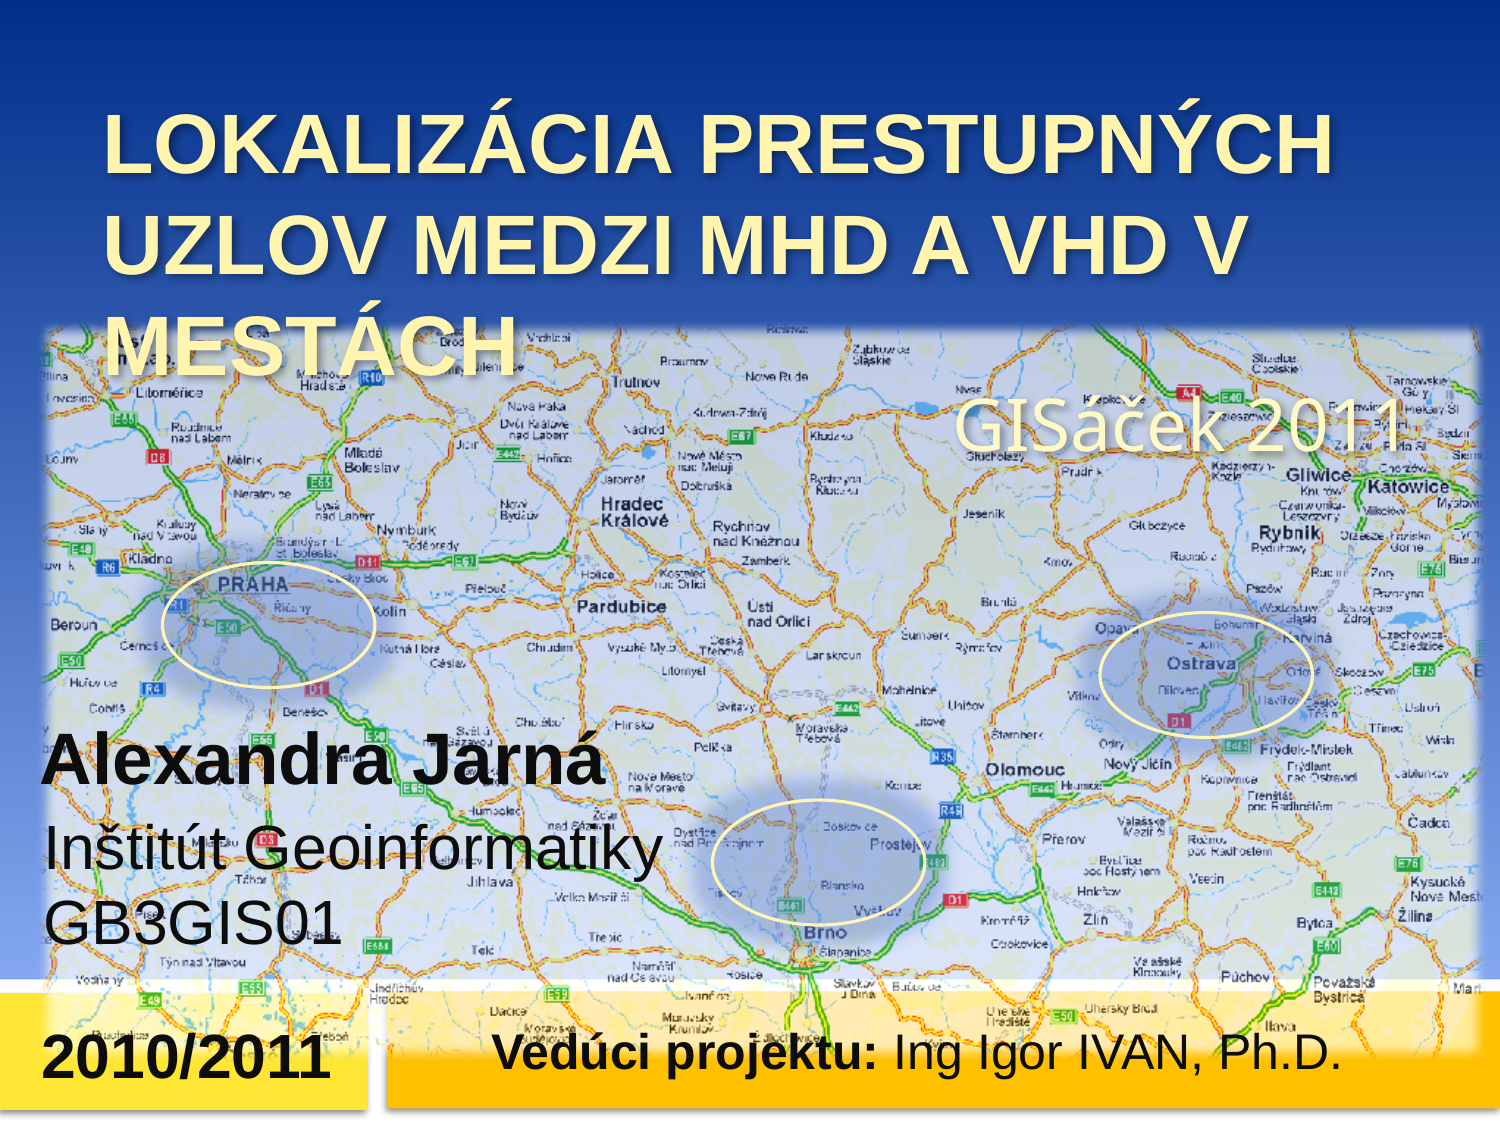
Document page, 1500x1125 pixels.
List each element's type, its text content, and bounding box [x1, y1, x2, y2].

title Lokalizácia prestupných uzlov medzi MHD a VHD v mestách [87, 75, 1388, 319]
picture [37, 320, 1488, 1063]
text_box Vedúci projektu: Ing Igor IVAN, Ph.D. [476, 1072, 1359, 1088]
subtitle Alexandra Jarná [24, 750, 31, 863]
text_box 2010/2011 [26, 1009, 348, 1099]
